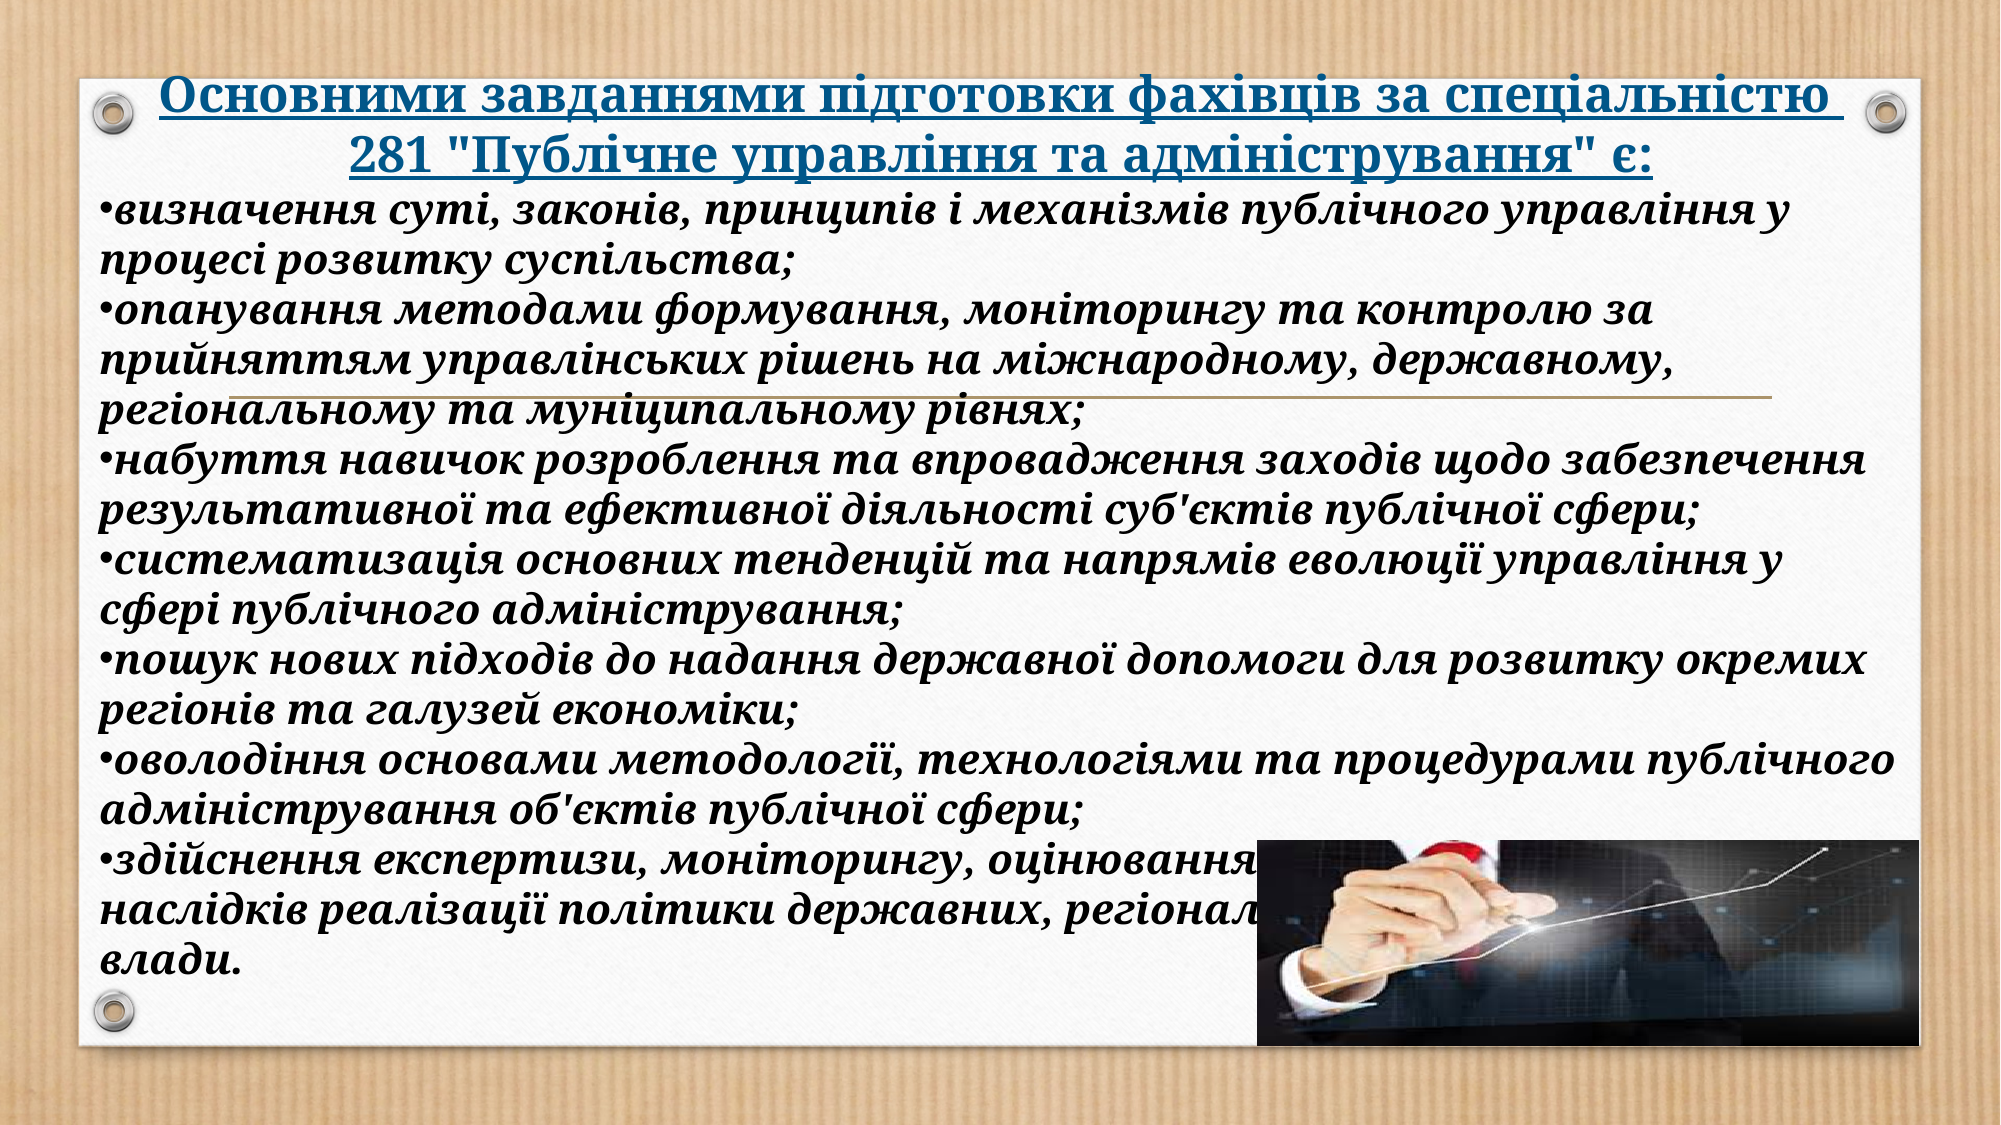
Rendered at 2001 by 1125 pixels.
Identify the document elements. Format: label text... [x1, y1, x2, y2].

text_box Основними завданнями підготовки фахівців за спеціальністю 281 "Публічне управління та адміністрування" є: визначення суті, законів, принципів і механізмів публічного управління у процесі розвитку суспільства; опанування методами формування, моніторингу та контролю за прийняттям управлінських рішень на міжнародному, державному, регіональному та муніципальному рівнях; набуття навичок розроблення та впровадження заходів щодо забезпечення результативної та ефективної діяльності суб'єктів публічної сфери; систематизація основних тенденцій та напрямів еволюції управління у сфері публічного адміністрування; пошук нових підходів до надання державної допомоги для розвитку окремих регіонів та галузей економіки; оволодіння основами методології, технологіями та процедурами публічного адміністрування об'єктів публічної сфери; здійснення експертизи, моніторингу, оцінювання очікуваних результатів та наслідків реалізації політики державних, регіональних та місцевих органів влади. [84, 55, 1919, 991]
picture [0, 0, 2001, 1125]
